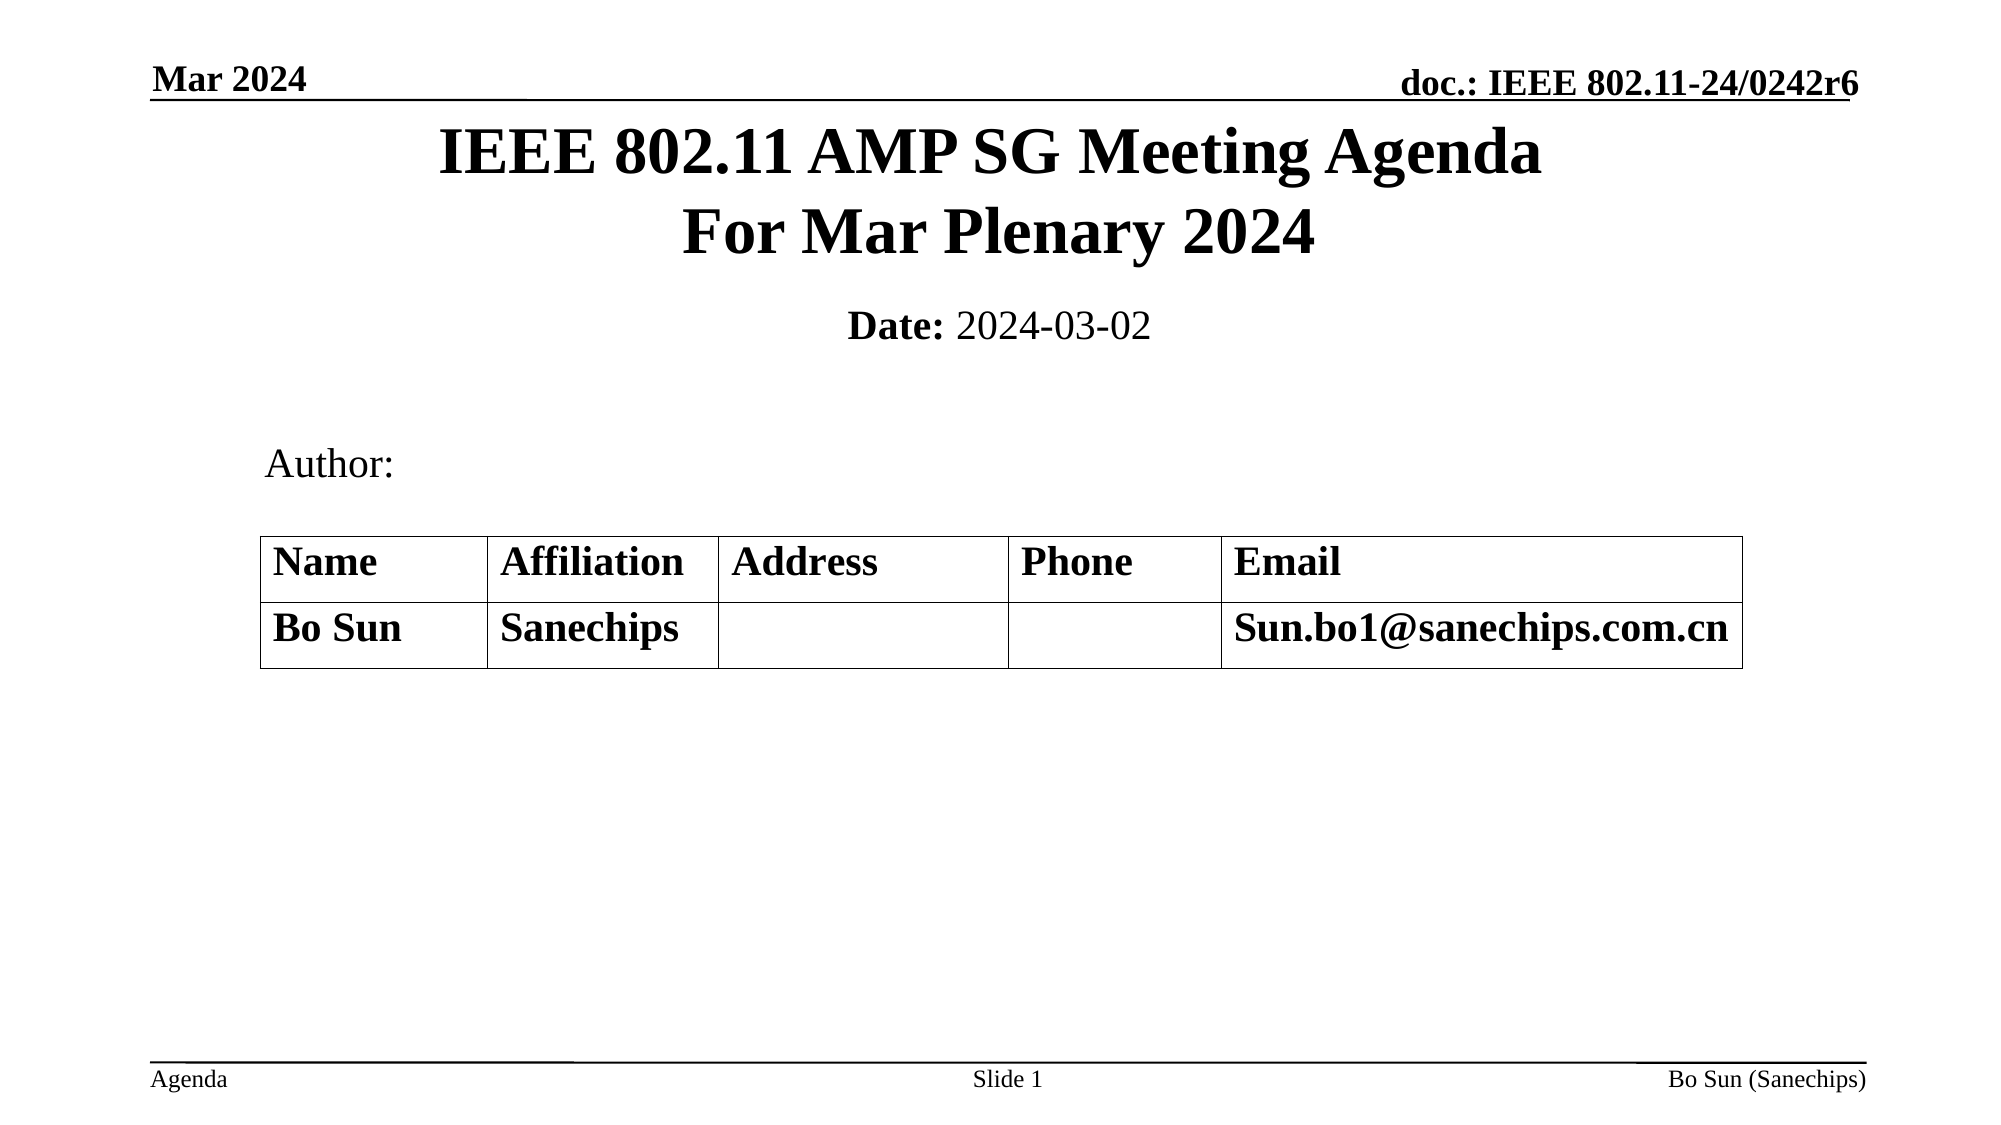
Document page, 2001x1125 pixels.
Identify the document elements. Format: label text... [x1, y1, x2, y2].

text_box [242, 535, 1774, 723]
slide_number Slide 1 [949, 1061, 1067, 1123]
text_box Date: 2024-03-02 [362, 290, 1638, 353]
footer Bo Sun (Sanechips) [1169, 1061, 1867, 1093]
text_box IEEE 802.11 AMP SG Meeting Agenda For Mar Plenary 2024 [295, 99, 1705, 275]
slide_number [152, 54, 563, 100]
text_box Author: [238, 428, 477, 491]
